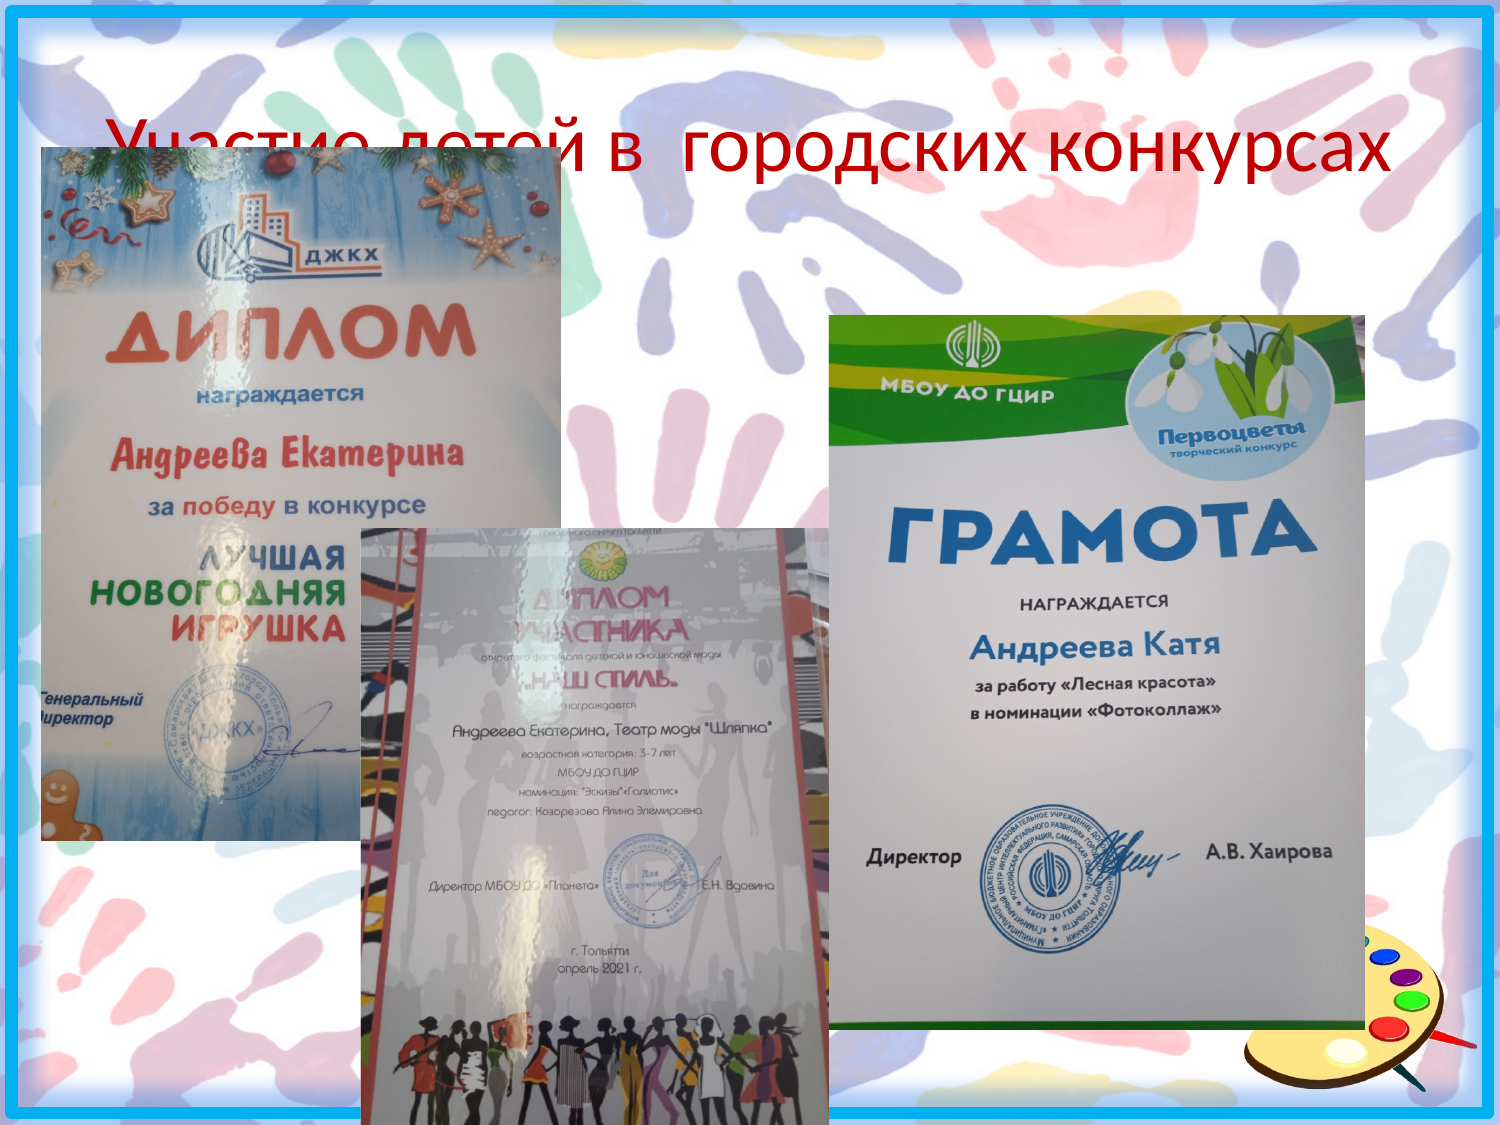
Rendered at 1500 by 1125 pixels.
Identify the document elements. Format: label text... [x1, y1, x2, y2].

title Участие детей в городских конкурсах [75, 45, 1425, 233]
picture [41, 147, 1476, 1125]
